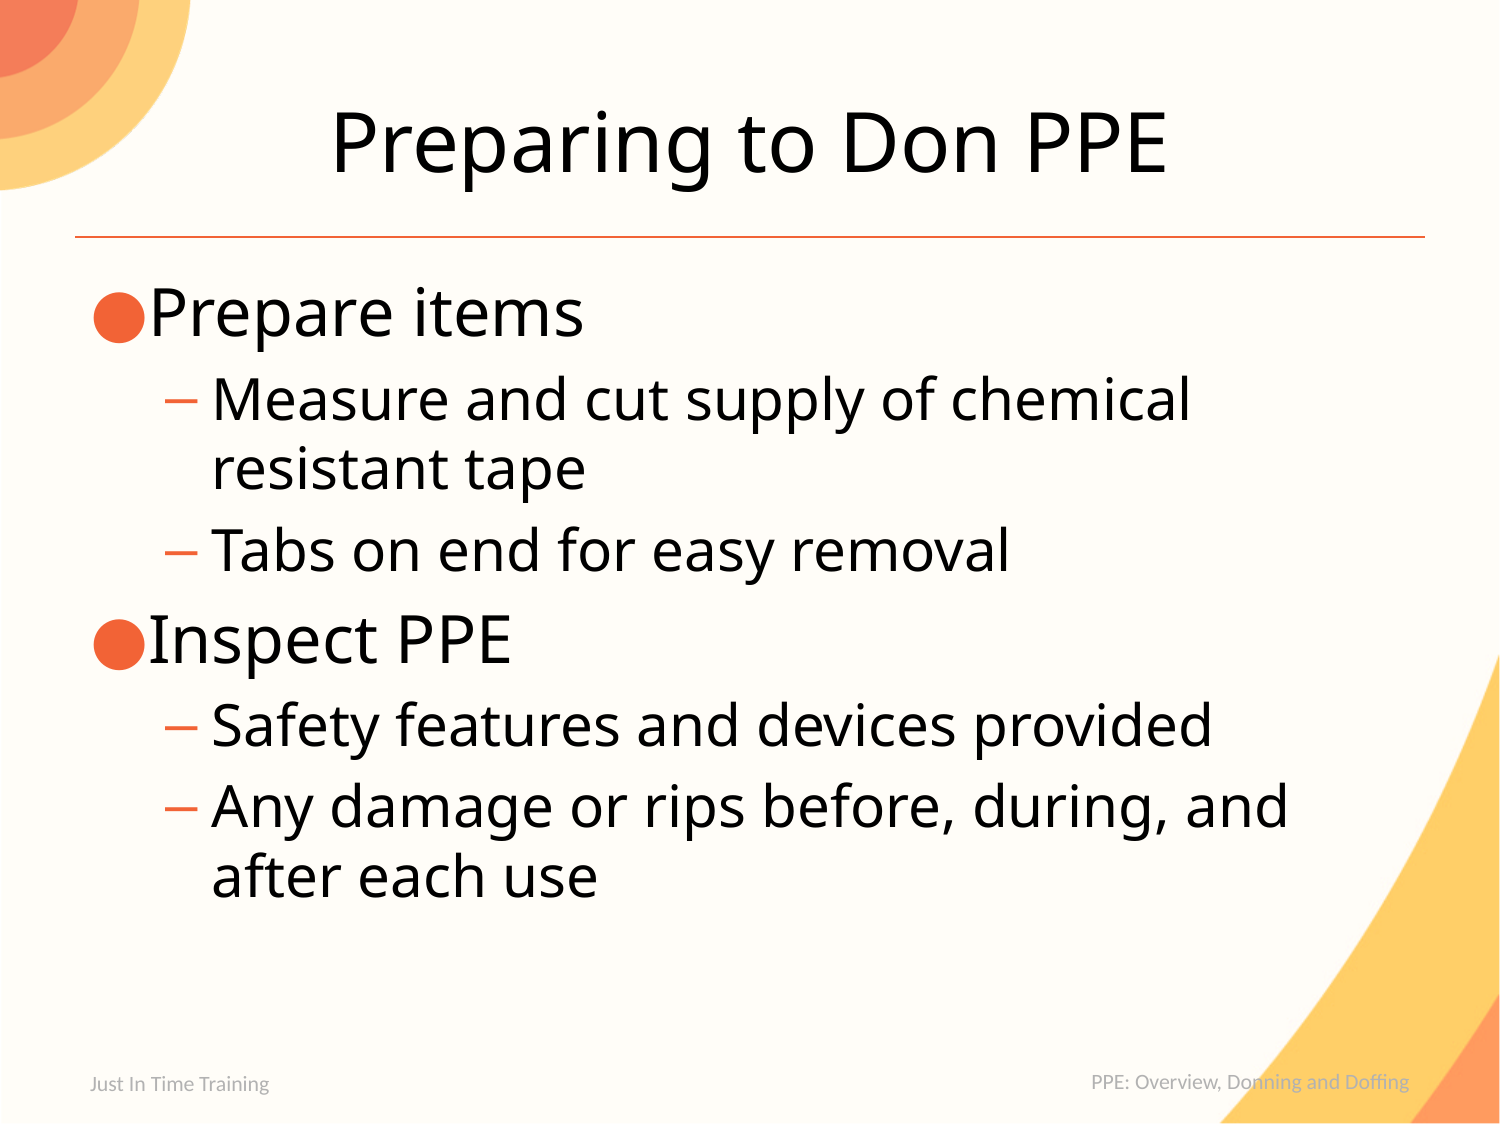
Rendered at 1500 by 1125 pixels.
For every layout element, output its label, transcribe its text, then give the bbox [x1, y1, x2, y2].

list Prepare items Measure and cut supply of chemical resistant tape Tabs on end for easy removal Inspect PPE Safety features and devices provided Any damage or rips before, during, and after each use [75, 262, 1425, 1025]
slide_number Just In Time Training [75, 1062, 425, 1103]
title Preparing to Don PPE [75, 45, 1425, 233]
picture [0, 0, 1500, 1125]
footer PPE: Overview, Donning and Doffing [950, 1062, 1425, 1100]
